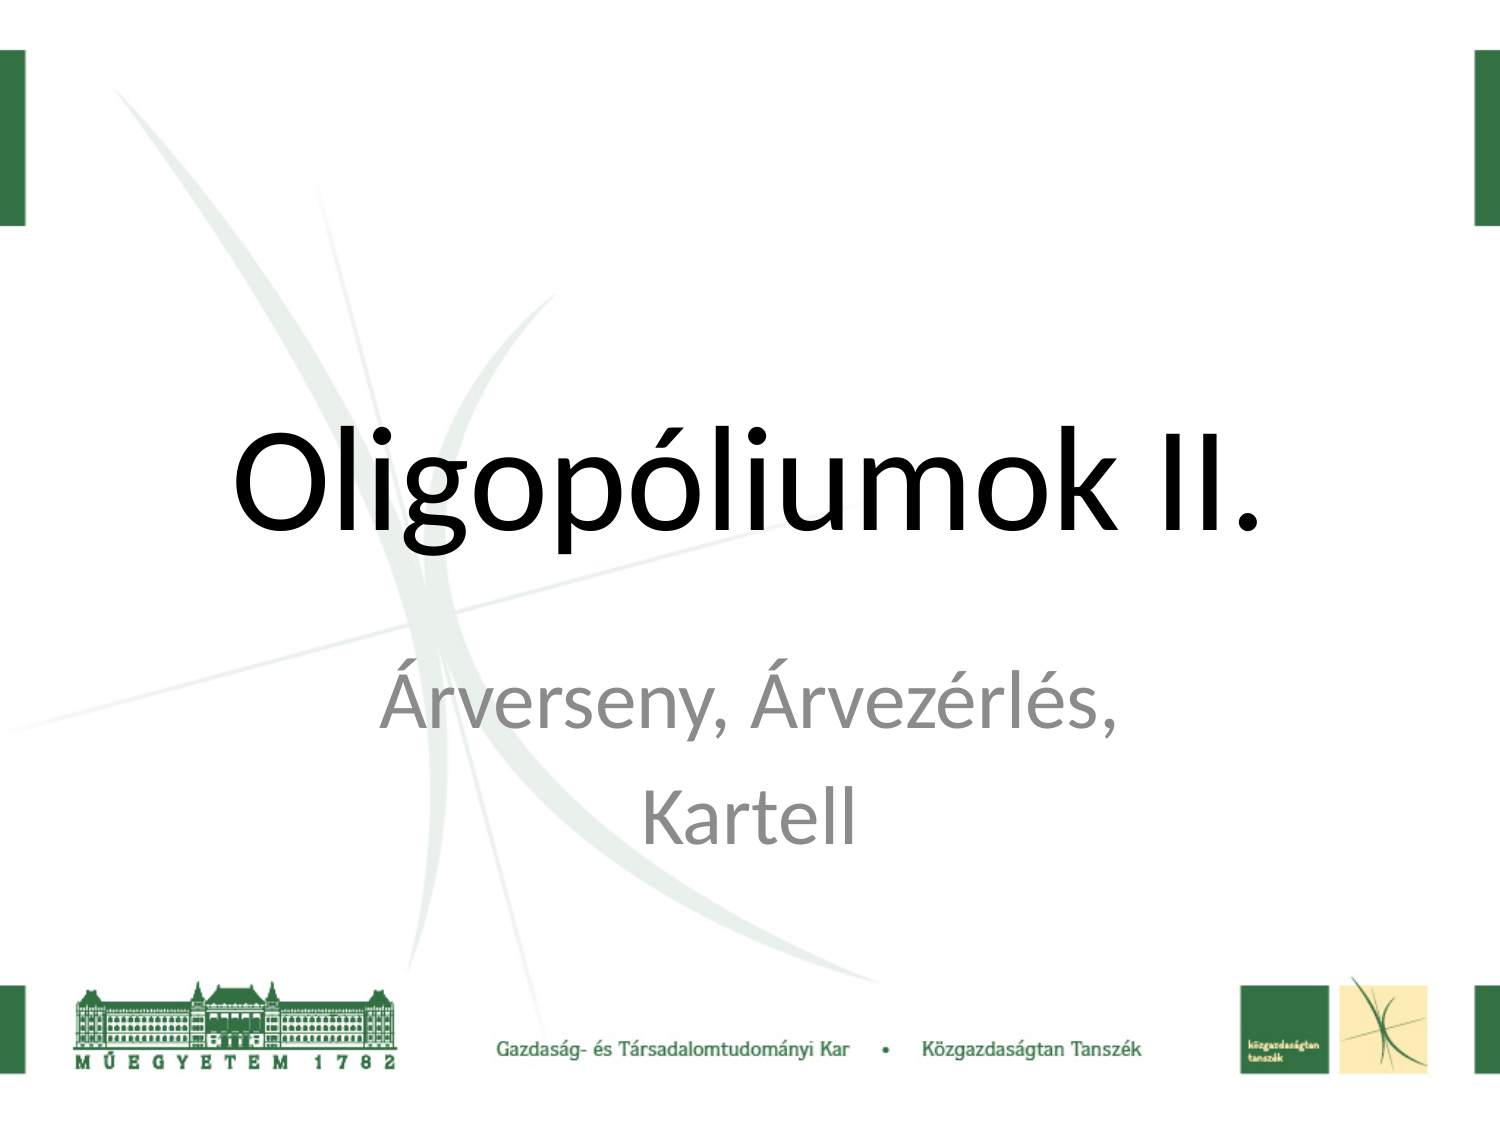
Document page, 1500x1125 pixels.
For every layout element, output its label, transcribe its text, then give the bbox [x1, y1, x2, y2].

title Oligopóliumok II. [112, 349, 1388, 591]
picture [0, 0, 1500, 1125]
subtitle Árverseny, Árvezérlés, Kartell [224, 637, 1276, 926]
